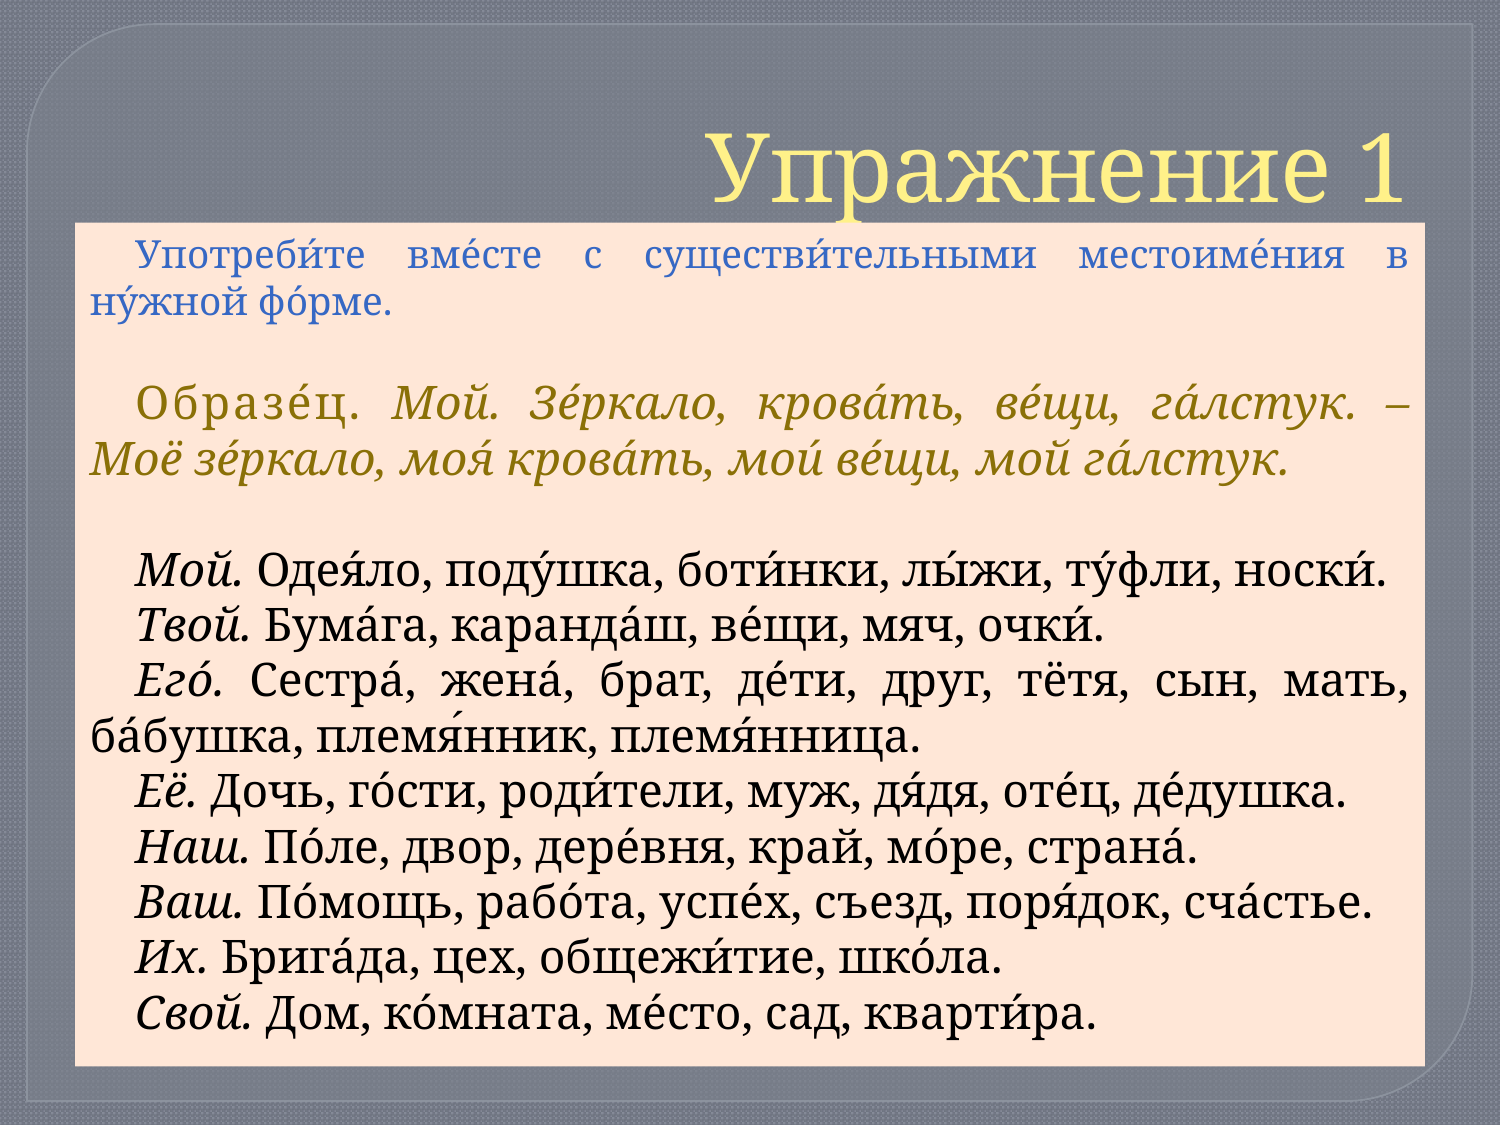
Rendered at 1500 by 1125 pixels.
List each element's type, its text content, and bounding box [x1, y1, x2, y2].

list Употреби́те вме́сте с существи́тельными местоиме́ния в ну́жной фо́рме. Образе́ц. Мой. Зе́ркало, крова́ть, ве́щи, га́лстук. – Моё зе́ркало, моя́ крова́ть, мои́ ве́щи, мой га́лстук. Мой. Одея́ло, поду́шка, боти́нки, лы́жи, ту́фли, носки́. Твой. Бума́га, каранда́ш, ве́щи, мяч, очки́. Его́. Сестра́, жена́, брат, де́ти, друг, тётя, сын, мать, ба́бушка, племя́нник, племя́нница. Её. Дочь, го́сти, роди́тели, муж, дя́дя, оте́ц, де́душка. Наш. По́ле, двор, дере́вня, край, мо́ре, страна́. Ваш. По́мощь, рабо́та, успе́х, съезд, поря́док, сча́стье. Их. Брига́да, цех, общежи́тие, шко́ла. Свой. Дом, ко́мната, ме́сто, сад, кварти́ра. [75, 222, 1425, 1067]
title Упражнение 1 [75, 41, 1425, 222]
